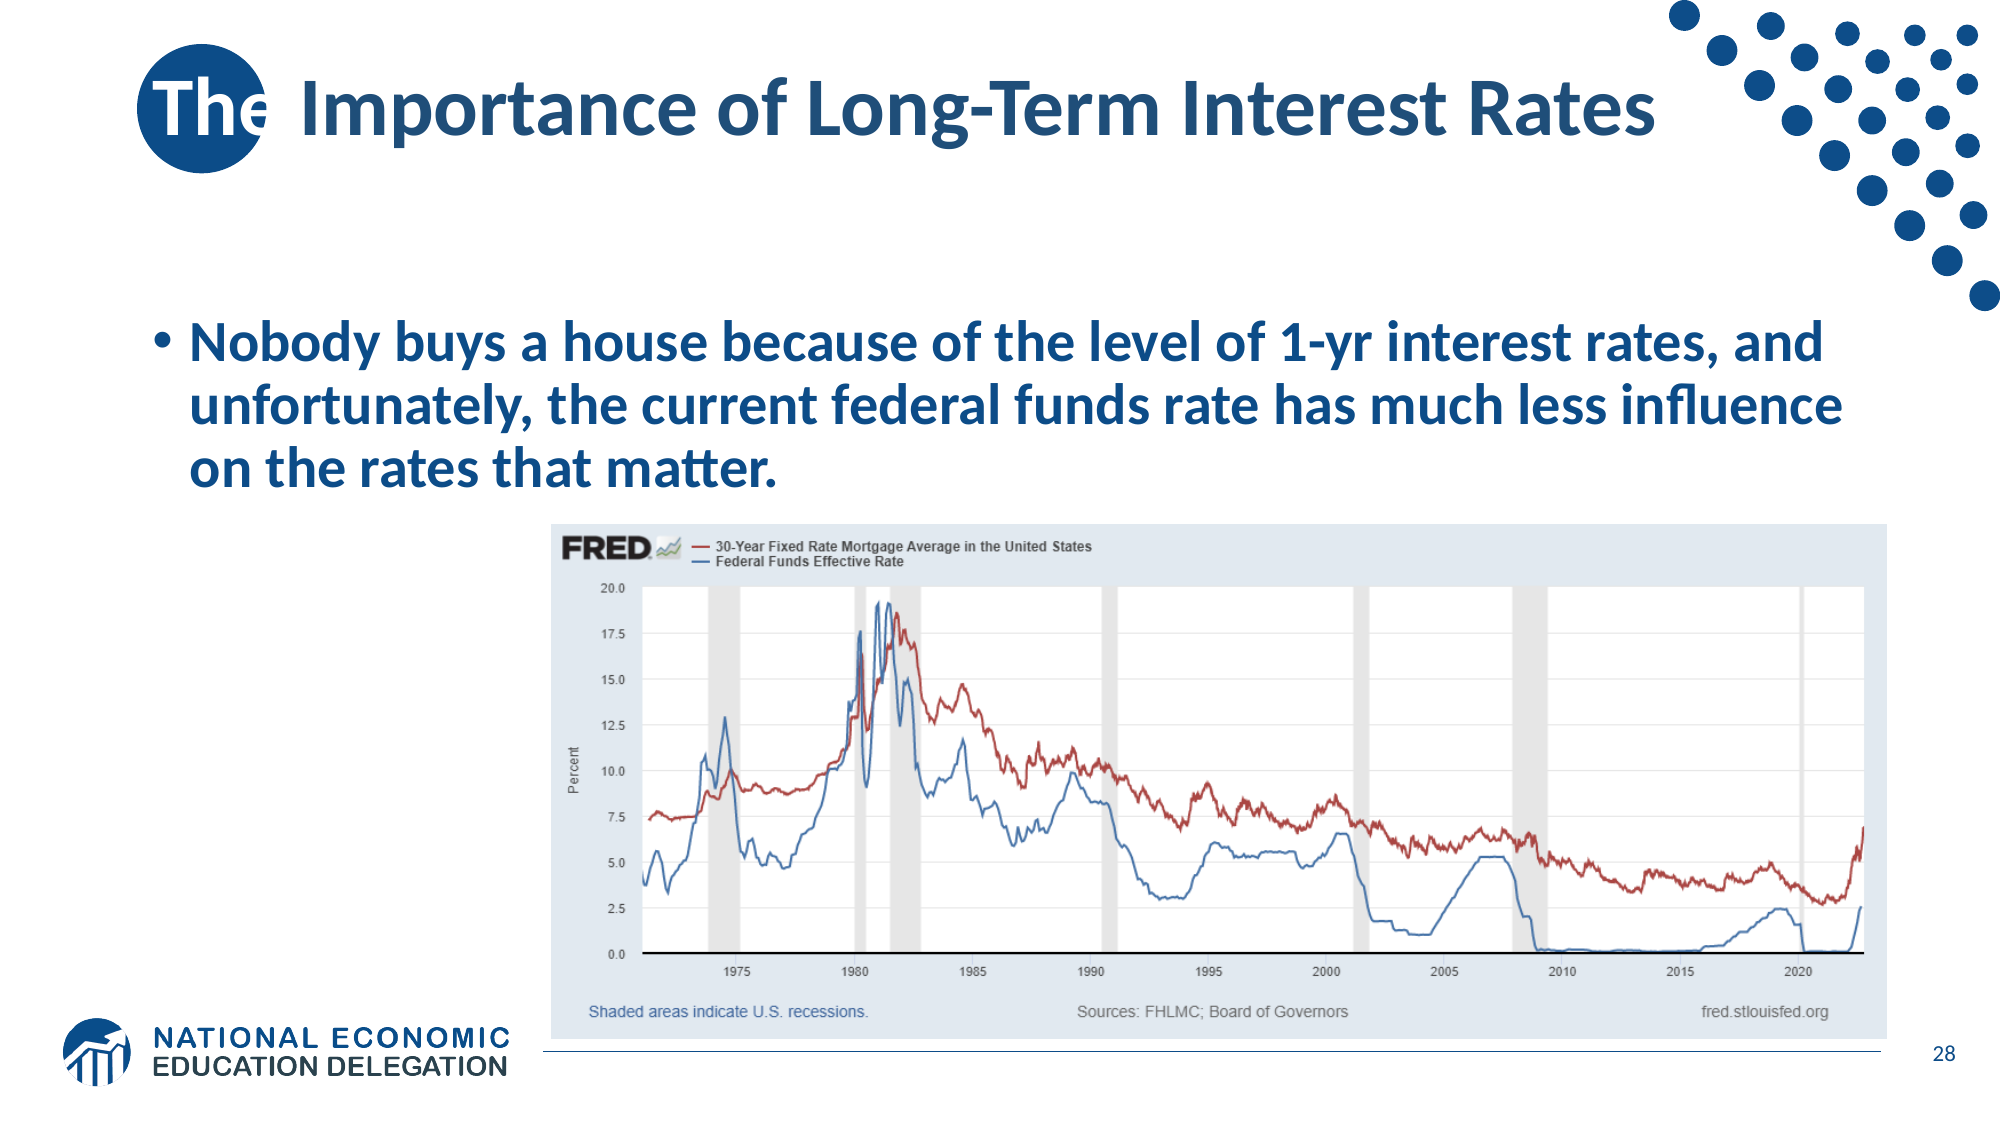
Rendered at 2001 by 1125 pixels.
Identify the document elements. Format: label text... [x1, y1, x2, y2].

title The Importance of Long-Term Interest Rates [137, 0, 1863, 218]
slide_number 28 [1521, 1022, 1972, 1082]
list Nobody buys a house because of the level of 1-yr interest rates, and unfortunately, the current federal funds rate has much less influence on the rates that matter. [137, 257, 1863, 972]
picture [55, 1013, 520, 1091]
picture [551, 524, 1887, 1039]
